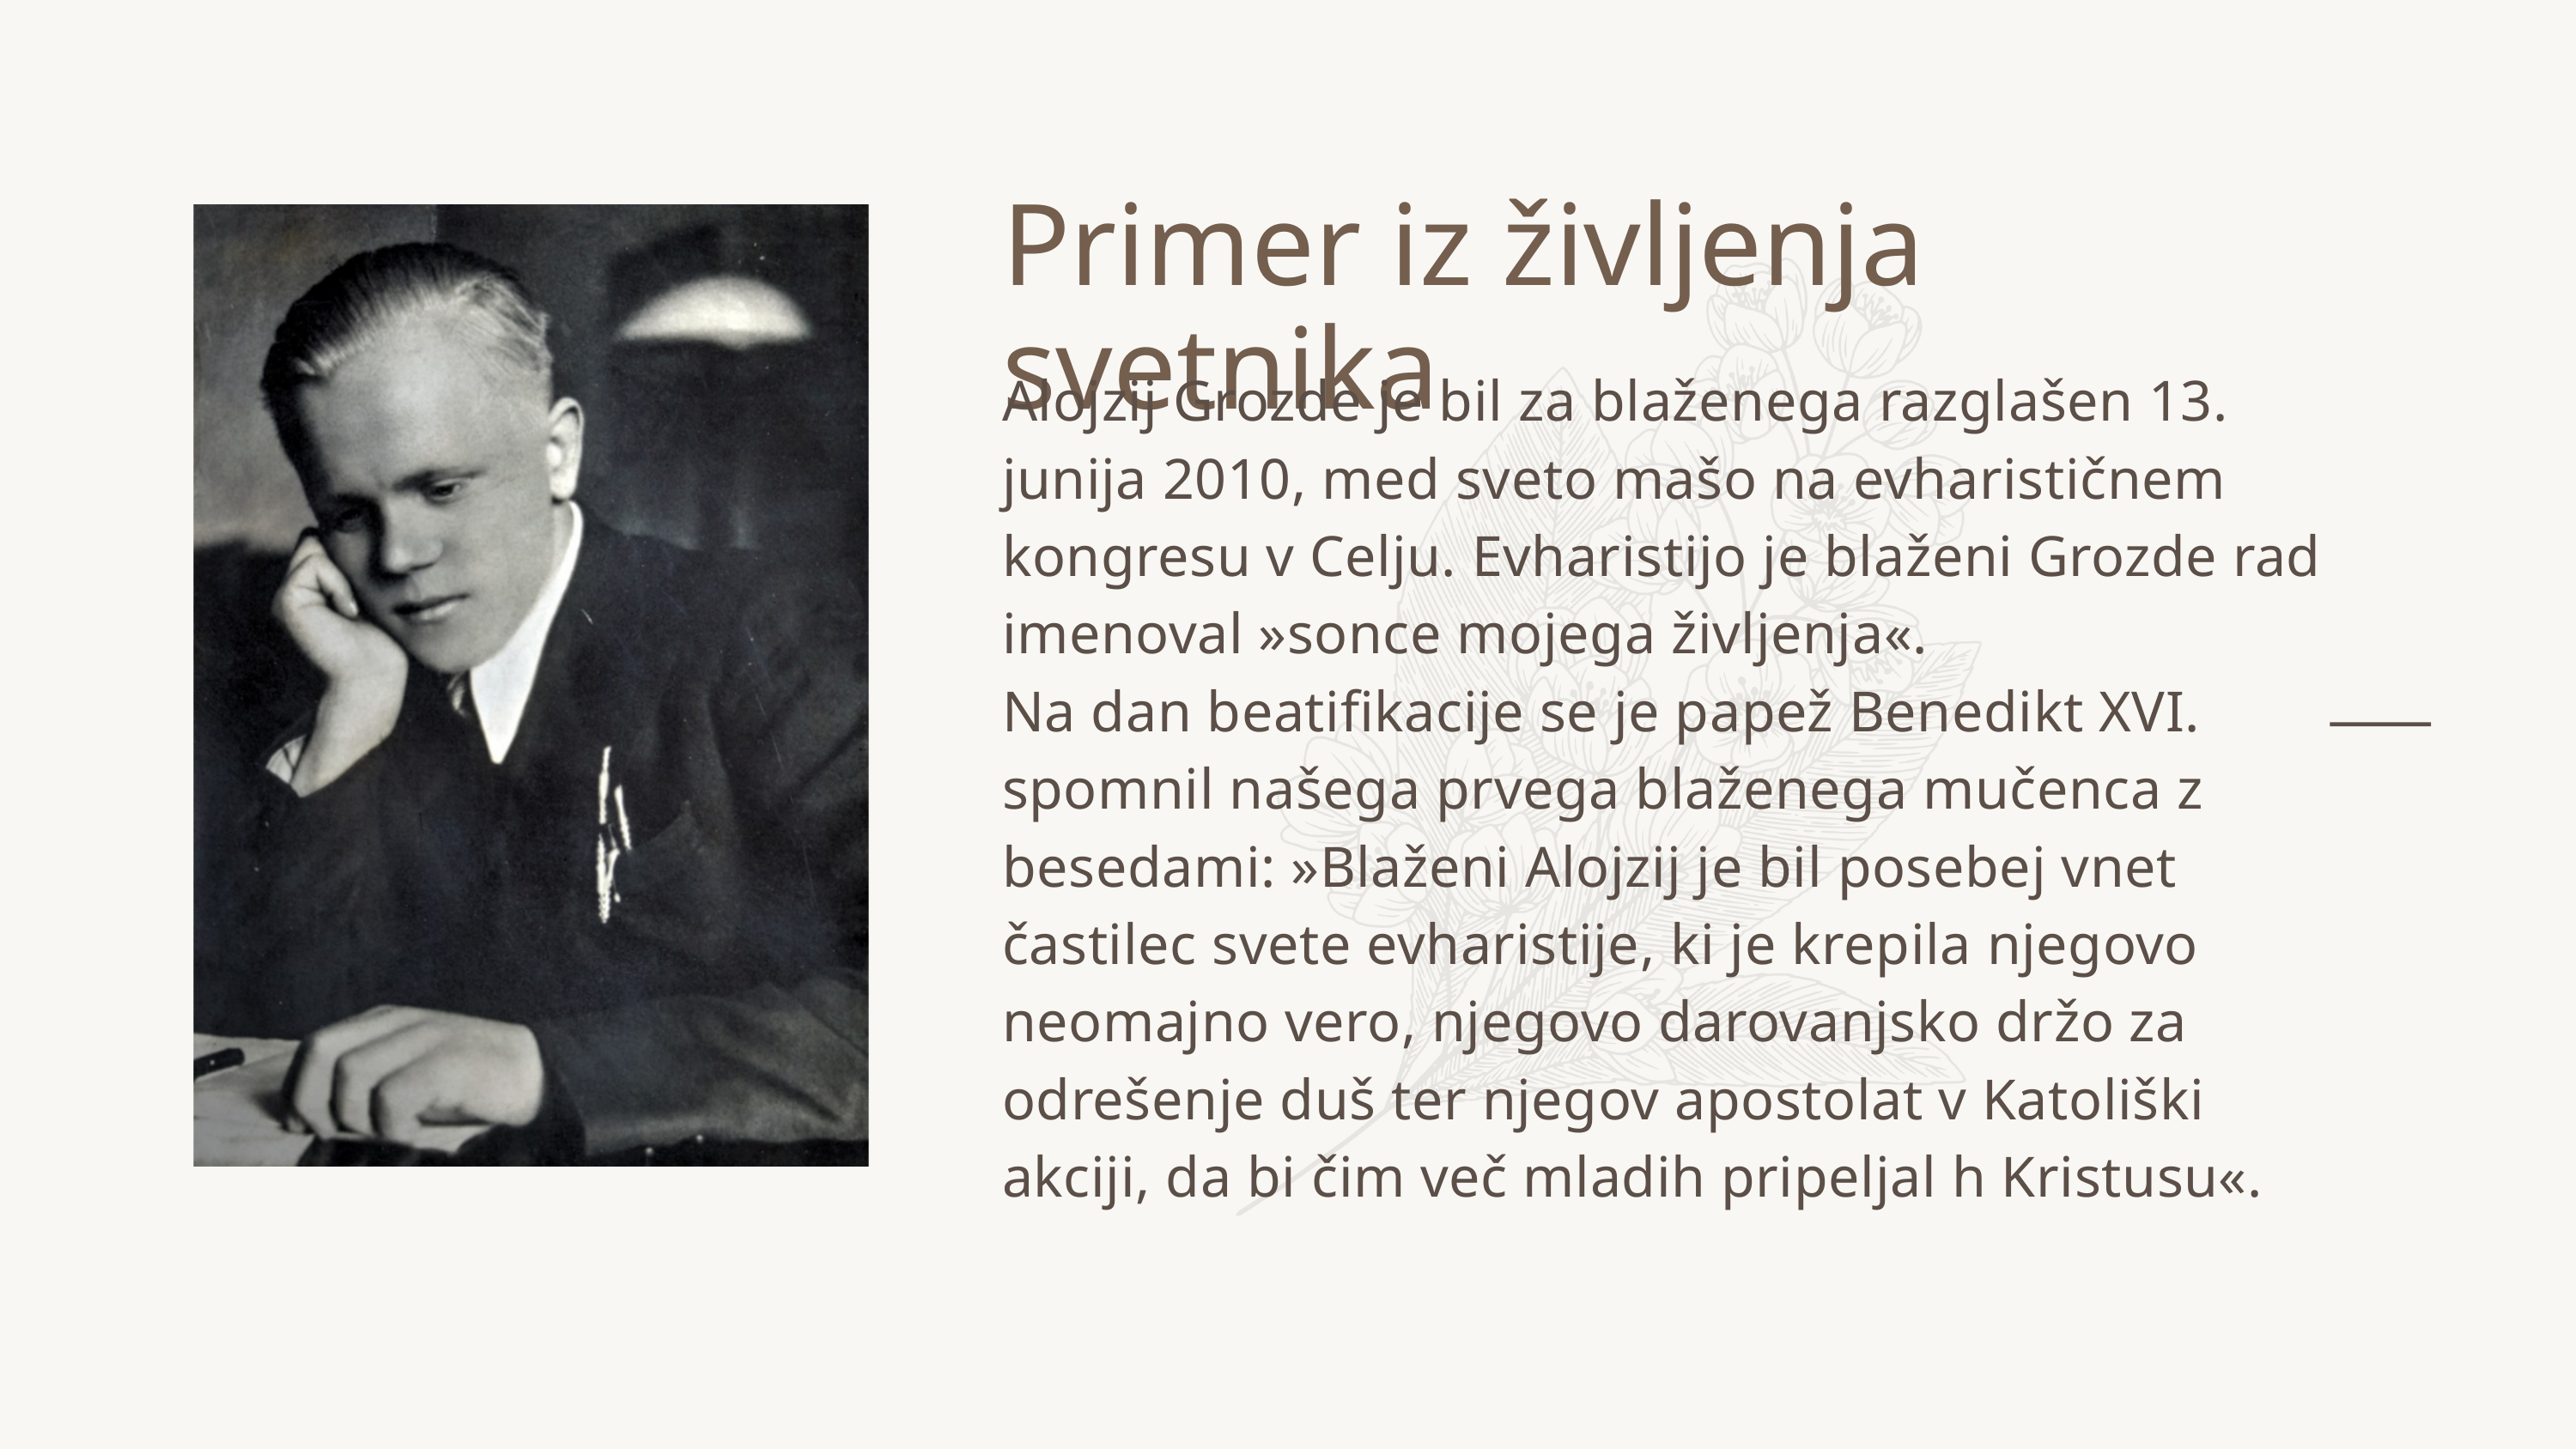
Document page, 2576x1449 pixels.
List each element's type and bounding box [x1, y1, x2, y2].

text_box [193, 204, 869, 1167]
text_box [1149, 1197, 1982, 1217]
text_box [1001, 178, 2330, 1191]
text_box [2334, 722, 2432, 727]
